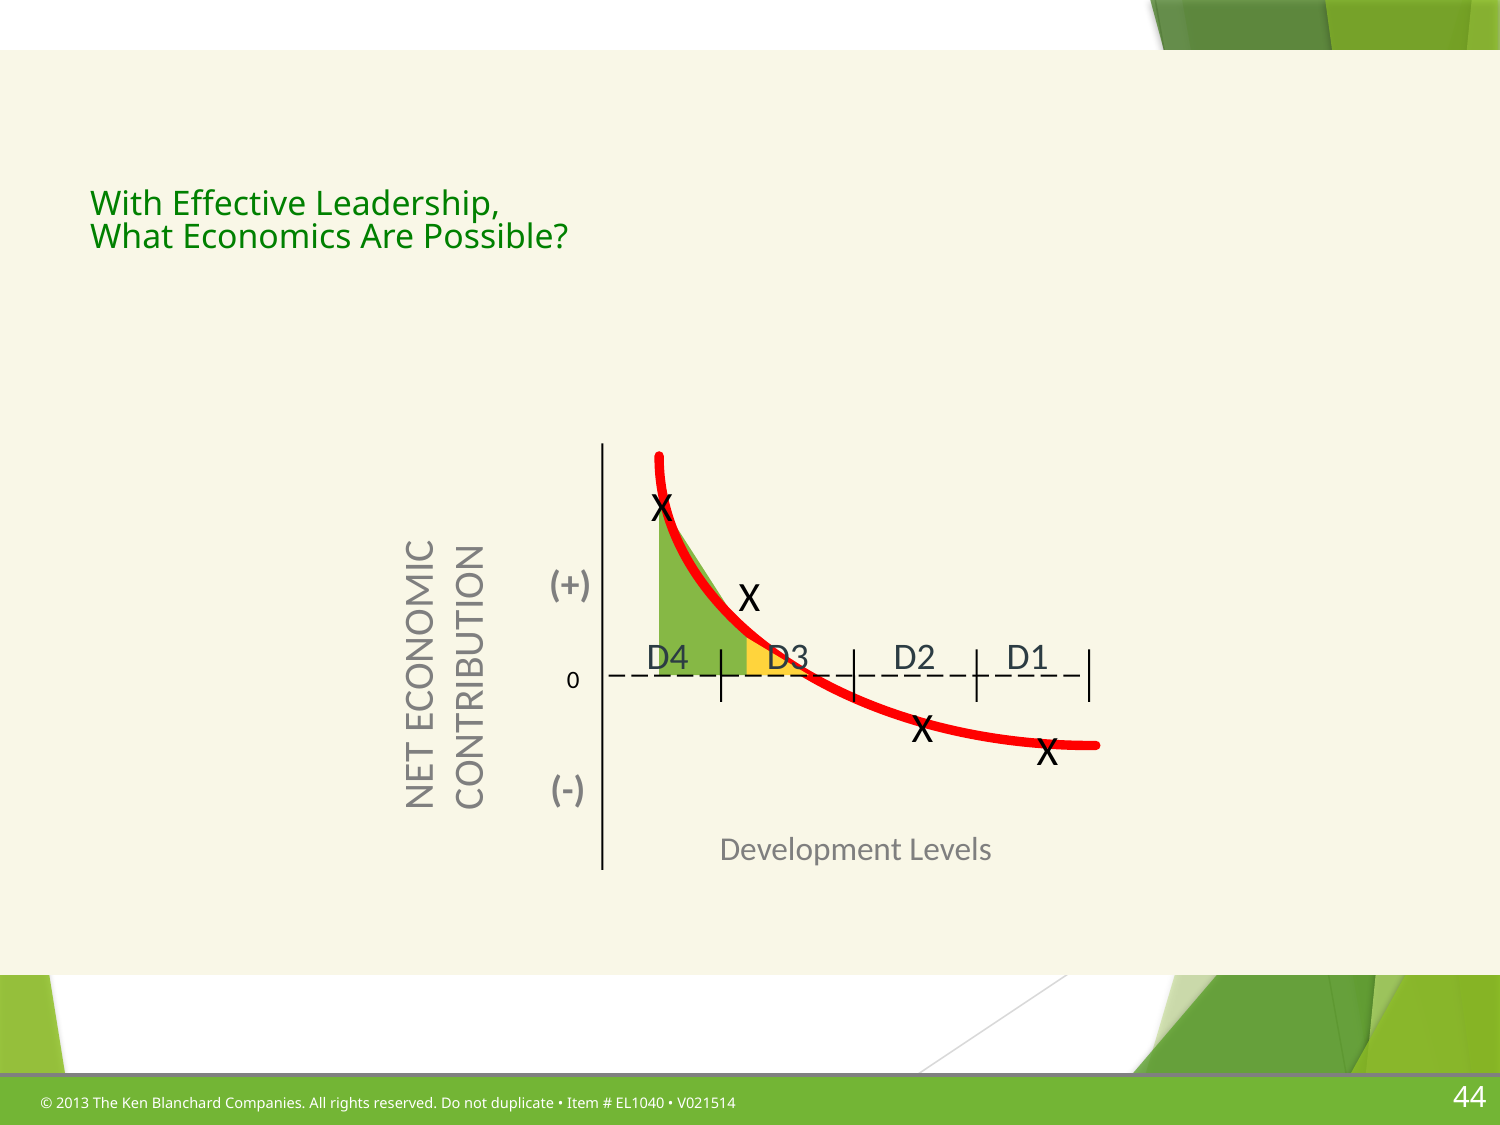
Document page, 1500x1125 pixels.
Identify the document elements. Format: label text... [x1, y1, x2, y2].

text_box NET ECONOMIC CONTRIBUTION [383, 459, 499, 826]
text_box [0, 50, 1500, 975]
text_box X [896, 712, 957, 759]
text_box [608, 624, 1090, 703]
text_box (+) [534, 552, 629, 613]
text_box [659, 538, 723, 623]
text_box Development Levels [704, 819, 1124, 875]
text_box [659, 455, 1096, 746]
text_box (-) [535, 757, 630, 818]
text_box X [635, 472, 697, 538]
text_box X [723, 562, 785, 623]
text_box X [1021, 715, 1083, 781]
text_box 0 [551, 655, 595, 701]
title With Effective Leadership, What Economics Are Possible? [75, 182, 1500, 263]
